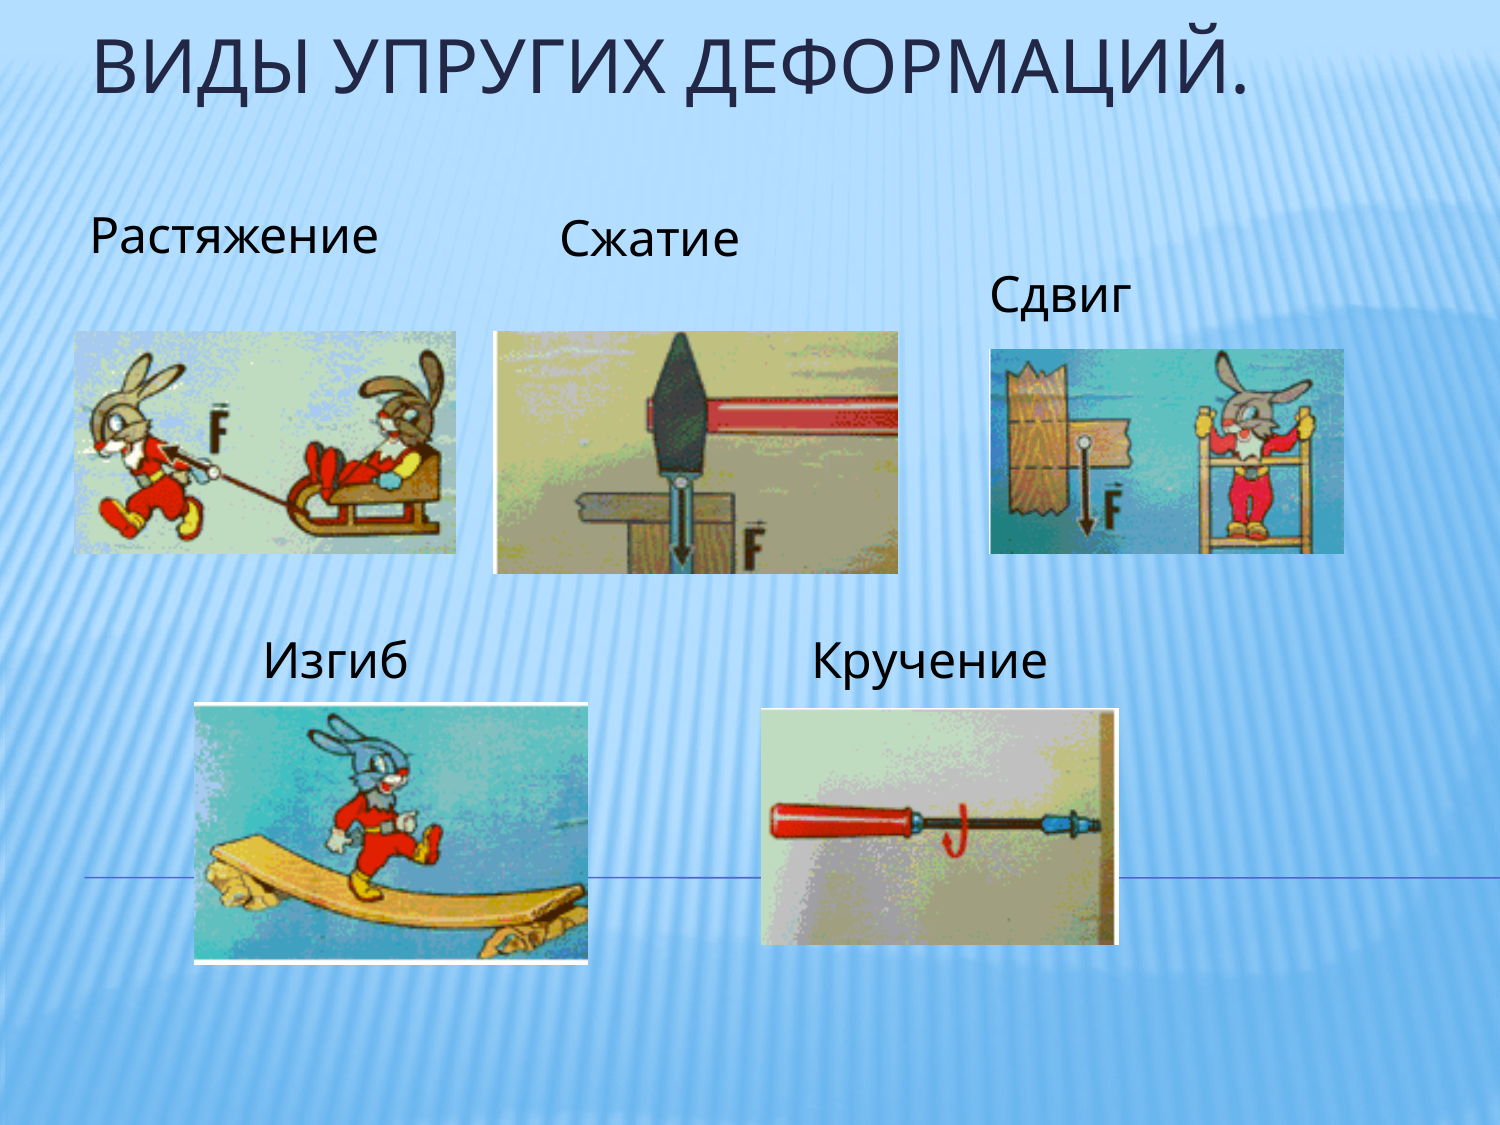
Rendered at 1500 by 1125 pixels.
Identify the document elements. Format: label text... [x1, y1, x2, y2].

text_box Кручение [796, 621, 1184, 697]
text_box Изгиб [247, 621, 634, 697]
text_box Растяжение [74, 196, 441, 271]
picture [761, 708, 1120, 945]
picture [493, 330, 898, 574]
text_box Сдвиг [974, 255, 1341, 330]
title Виды упругих деформаций. [76, 11, 1352, 253]
picture [989, 349, 1344, 554]
picture [74, 330, 456, 554]
picture [194, 702, 588, 965]
text_box Сжатие [544, 198, 898, 274]
